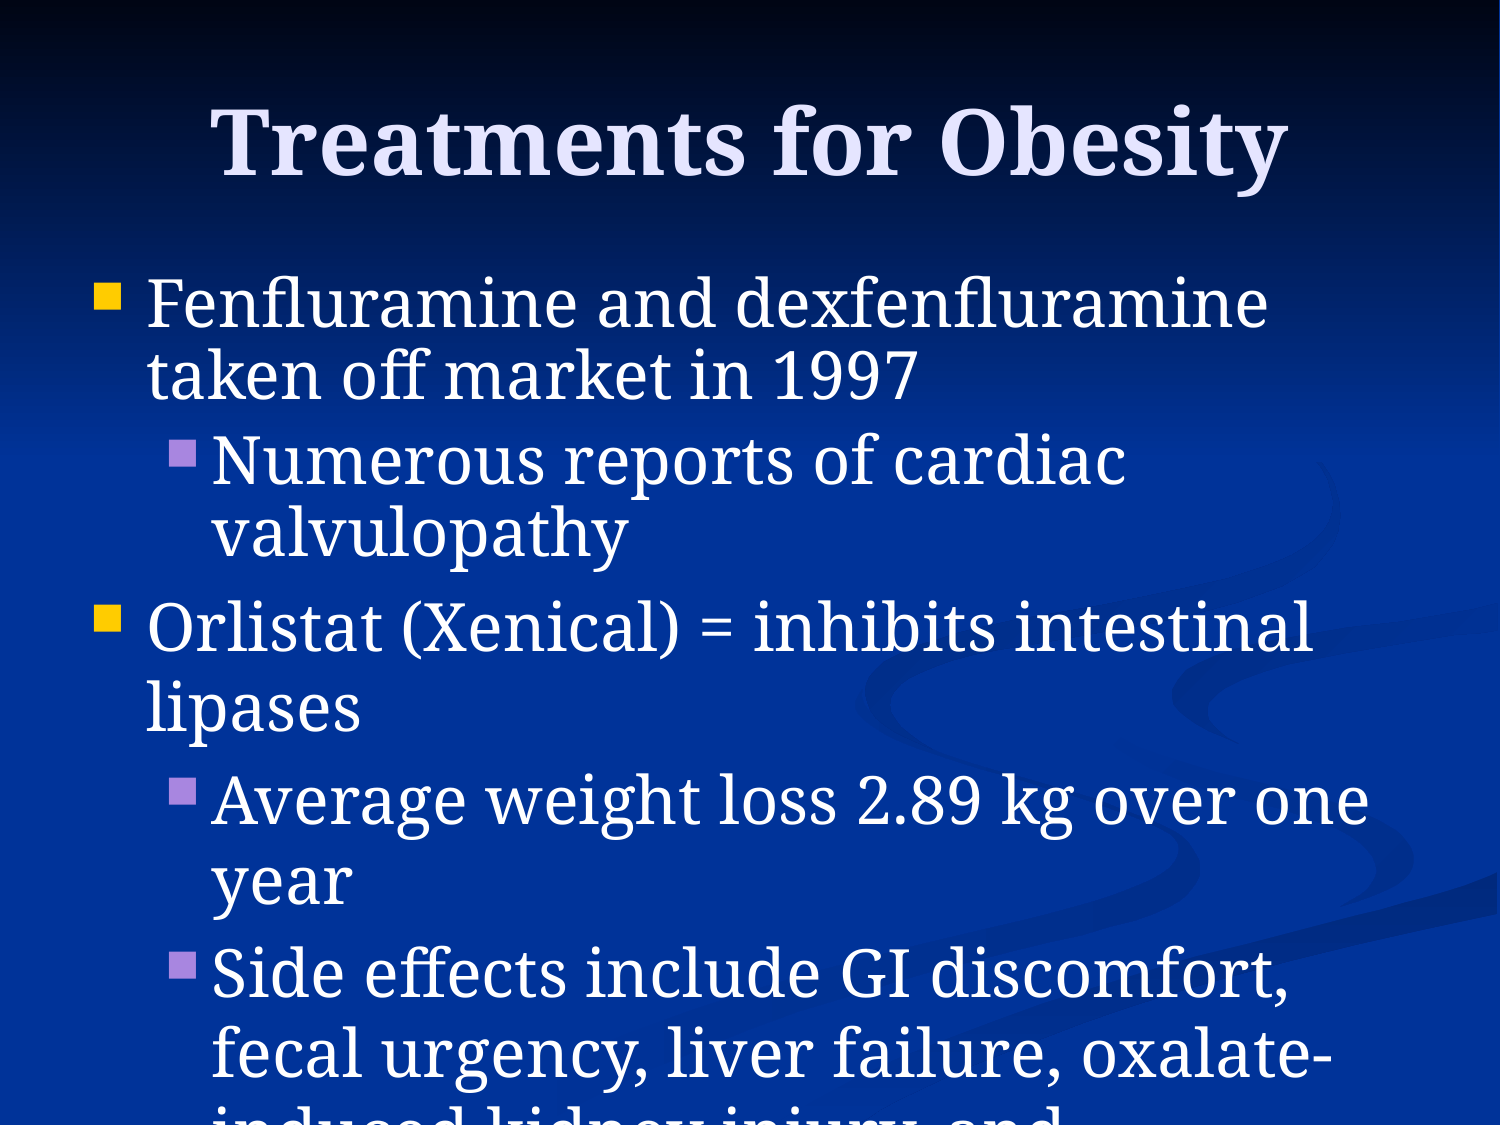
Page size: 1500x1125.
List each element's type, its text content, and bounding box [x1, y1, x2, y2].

title Treatments for Obesity [74, 44, 1426, 233]
list Fenfluramine and dexfenfluramine taken off market in 1997 Numerous reports of cardiac valvulopathy Orlistat (Xenical) = inhibits intestinal lipases Average weight loss 2.89 kg over one year Side effects include GI discomfort, fecal urgency, liver failure, oxalate-induced kidney injury, and pancreatitis [74, 262, 1426, 1006]
